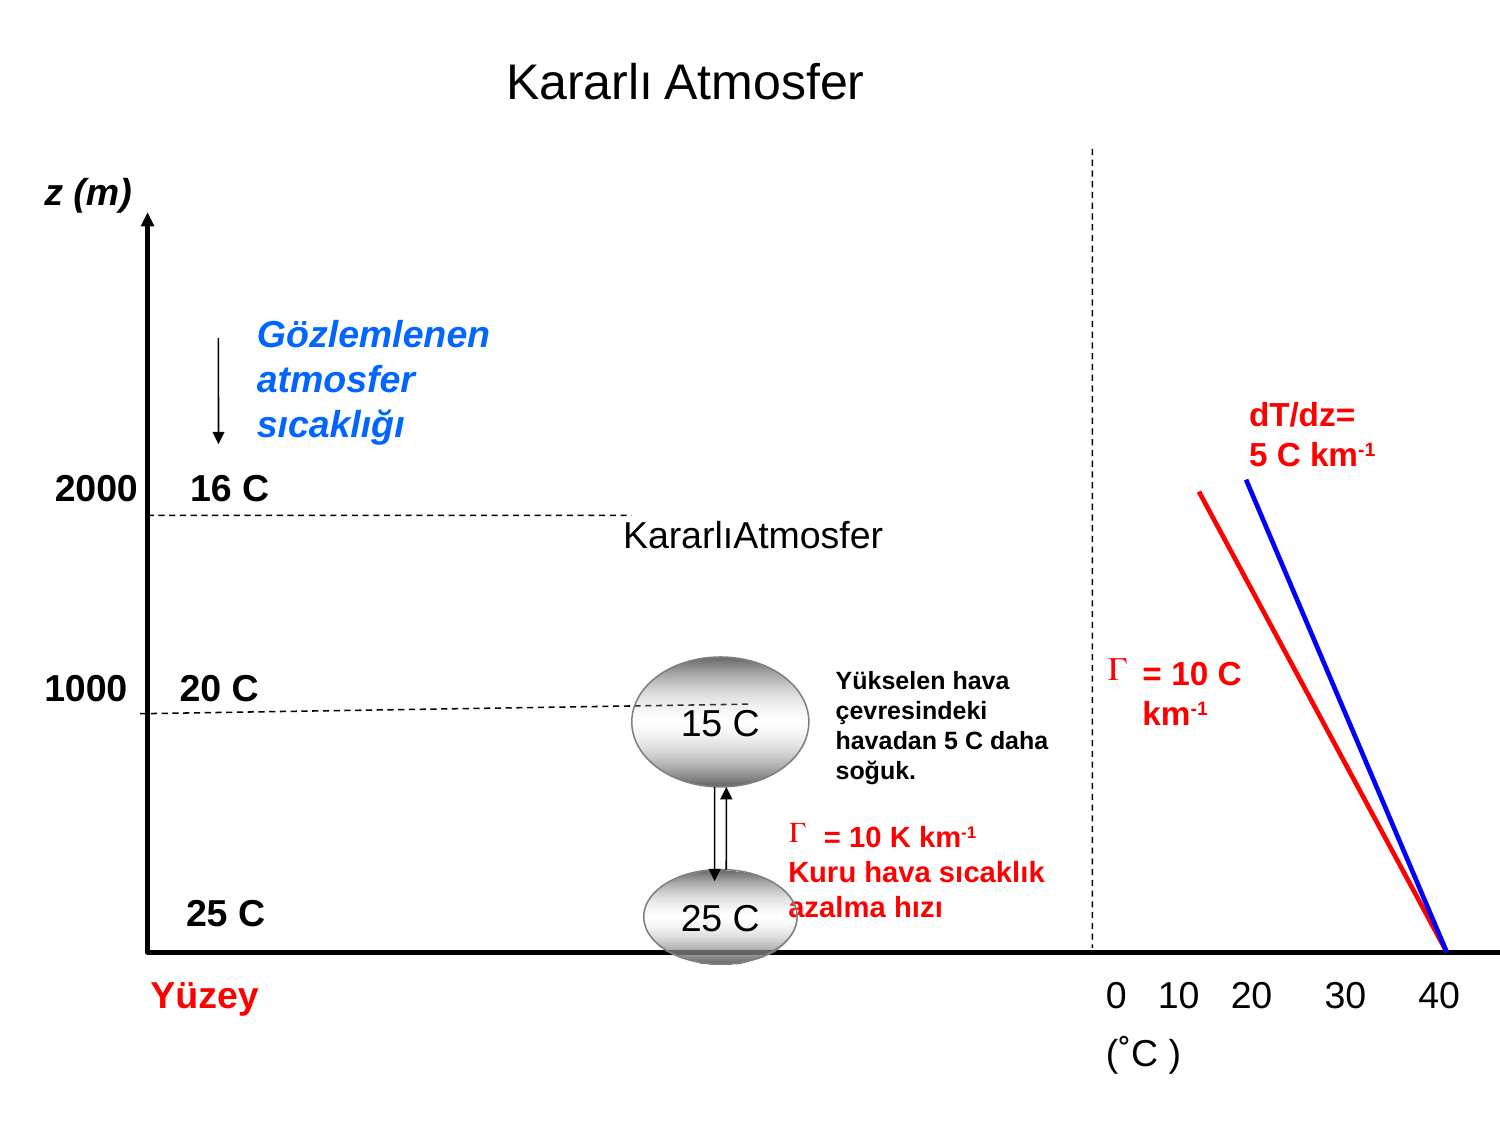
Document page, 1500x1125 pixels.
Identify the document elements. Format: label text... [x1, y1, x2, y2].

text_box dT/dz= 5 C km-1 [1234, 385, 1437, 480]
text_box 25 C [643, 869, 798, 965]
text_box = 10 K km-1 Kuru hava sıcaklık azalma hızı [773, 810, 1064, 931]
text_box Yüzey [135, 964, 301, 1024]
text_box [212, 337, 225, 445]
text_box Yükselen hava çevresindeki havadan 5 C daha soğuk. [820, 656, 1080, 792]
text_box 0 10 20 30 40 (˚C ) [1080, 964, 1500, 1082]
text_box KararlıAtmosfer [608, 503, 928, 564]
text_box [720, 786, 733, 870]
text_box Gözlemlenen atmosfer sıcaklığı [242, 302, 526, 453]
text_box Kararlı Atmosfer [491, 42, 880, 118]
text_box z (m) [29, 160, 147, 221]
text_box = 10 C km-1 [1092, 645, 1295, 740]
text_box [141, 212, 1500, 953]
text_box 1000 20 C [29, 656, 285, 717]
text_box 15 C [631, 656, 809, 787]
text_box 2000 16 C [29, 456, 285, 516]
text_box 25 C [171, 881, 281, 942]
text_box [708, 786, 721, 882]
